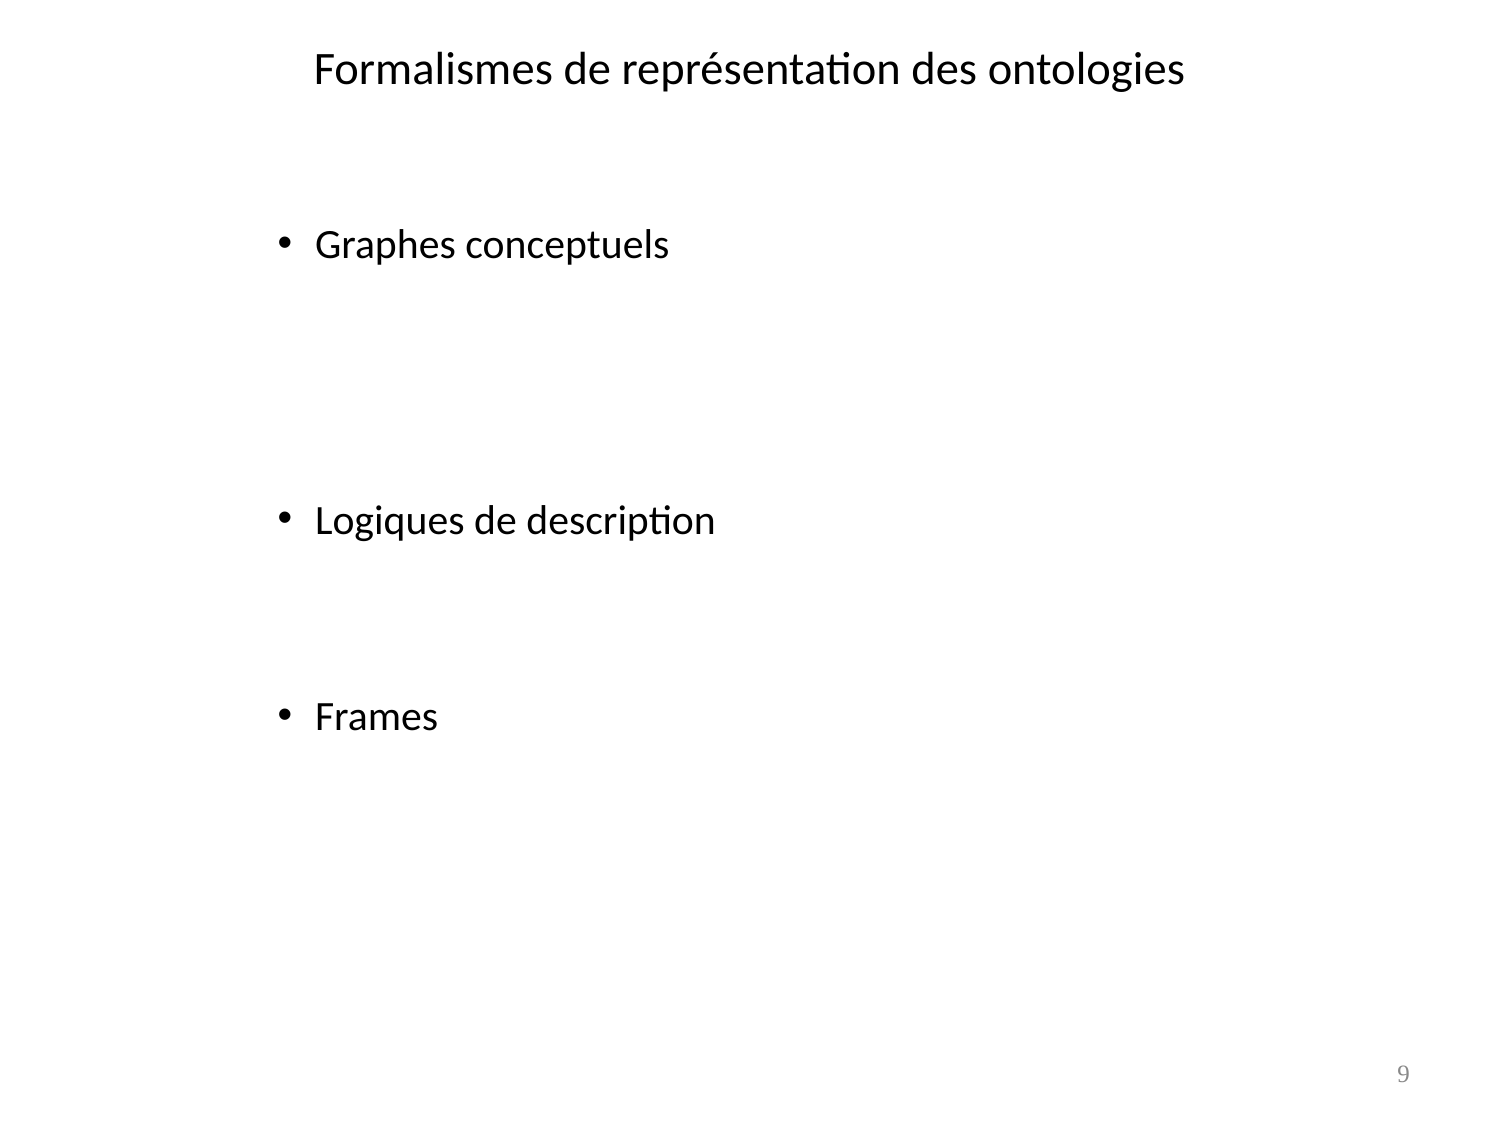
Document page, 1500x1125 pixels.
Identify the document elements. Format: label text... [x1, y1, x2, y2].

slide_number 9 [1074, 1042, 1425, 1103]
title Formalismes de représentation des ontologies [112, 31, 1388, 102]
list Graphes conceptuels Logiques de description Frames [112, 160, 1388, 1000]
